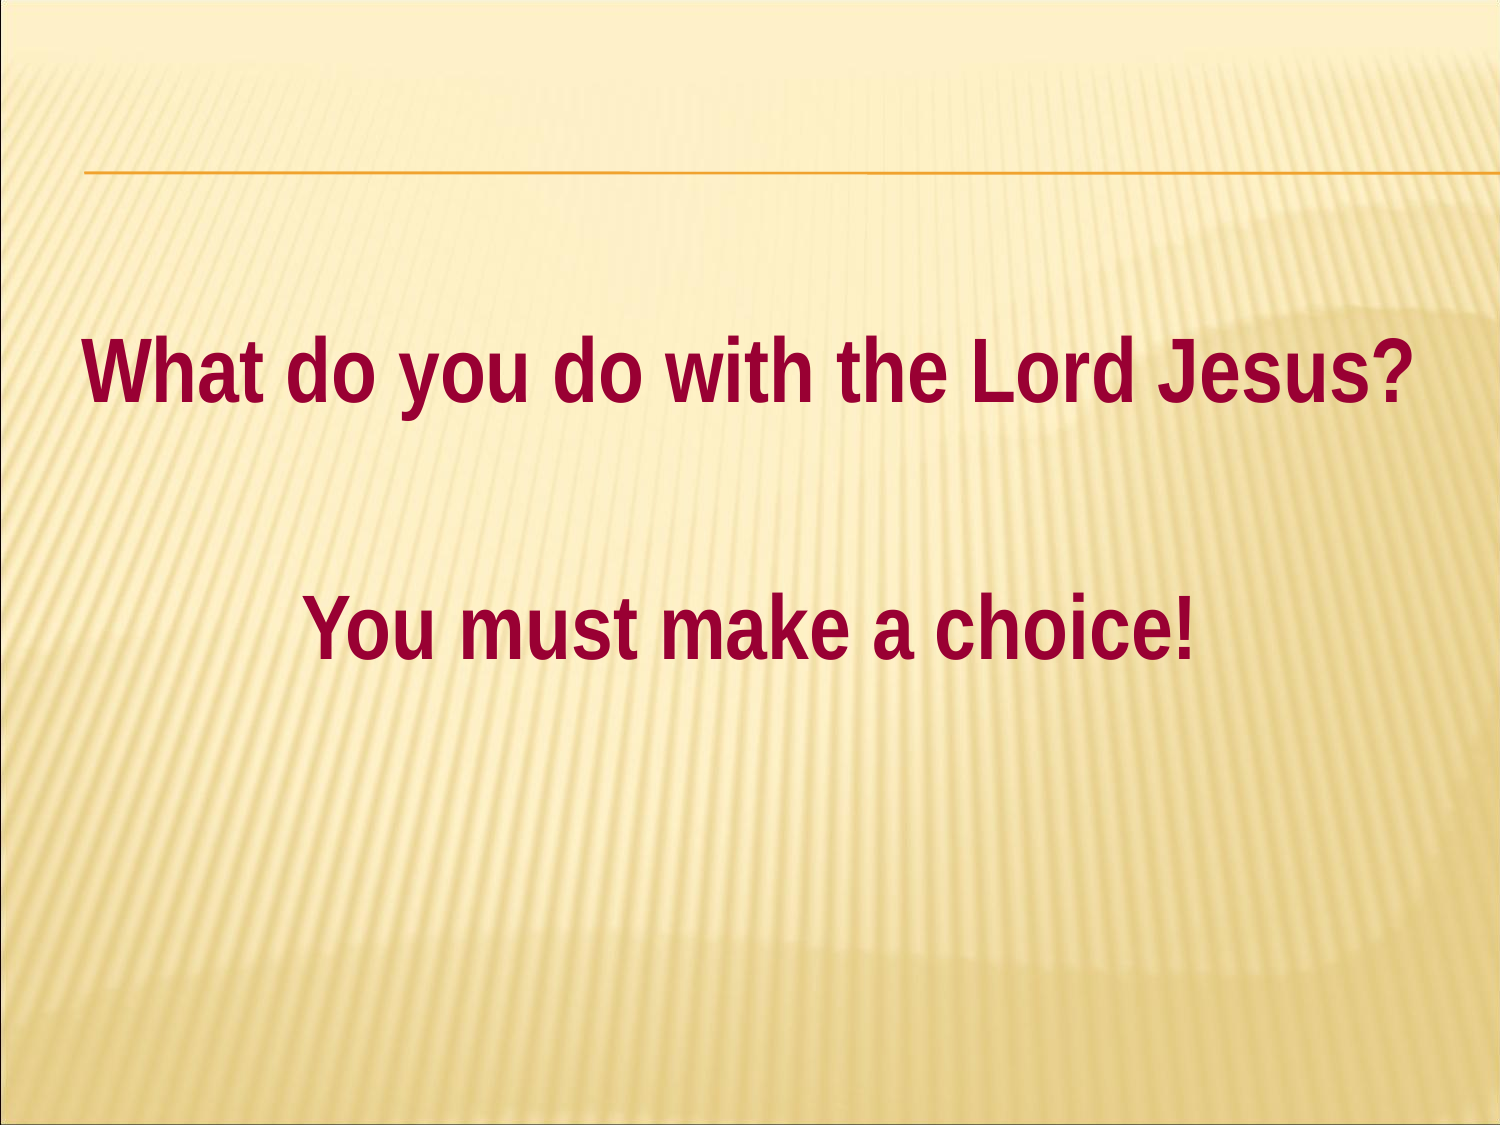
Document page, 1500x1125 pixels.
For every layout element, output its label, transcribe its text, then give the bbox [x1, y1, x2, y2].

picture [0, 0, 1500, 1125]
list What do you do with the Lord Jesus? You must make a choice! [62, 174, 1438, 1100]
